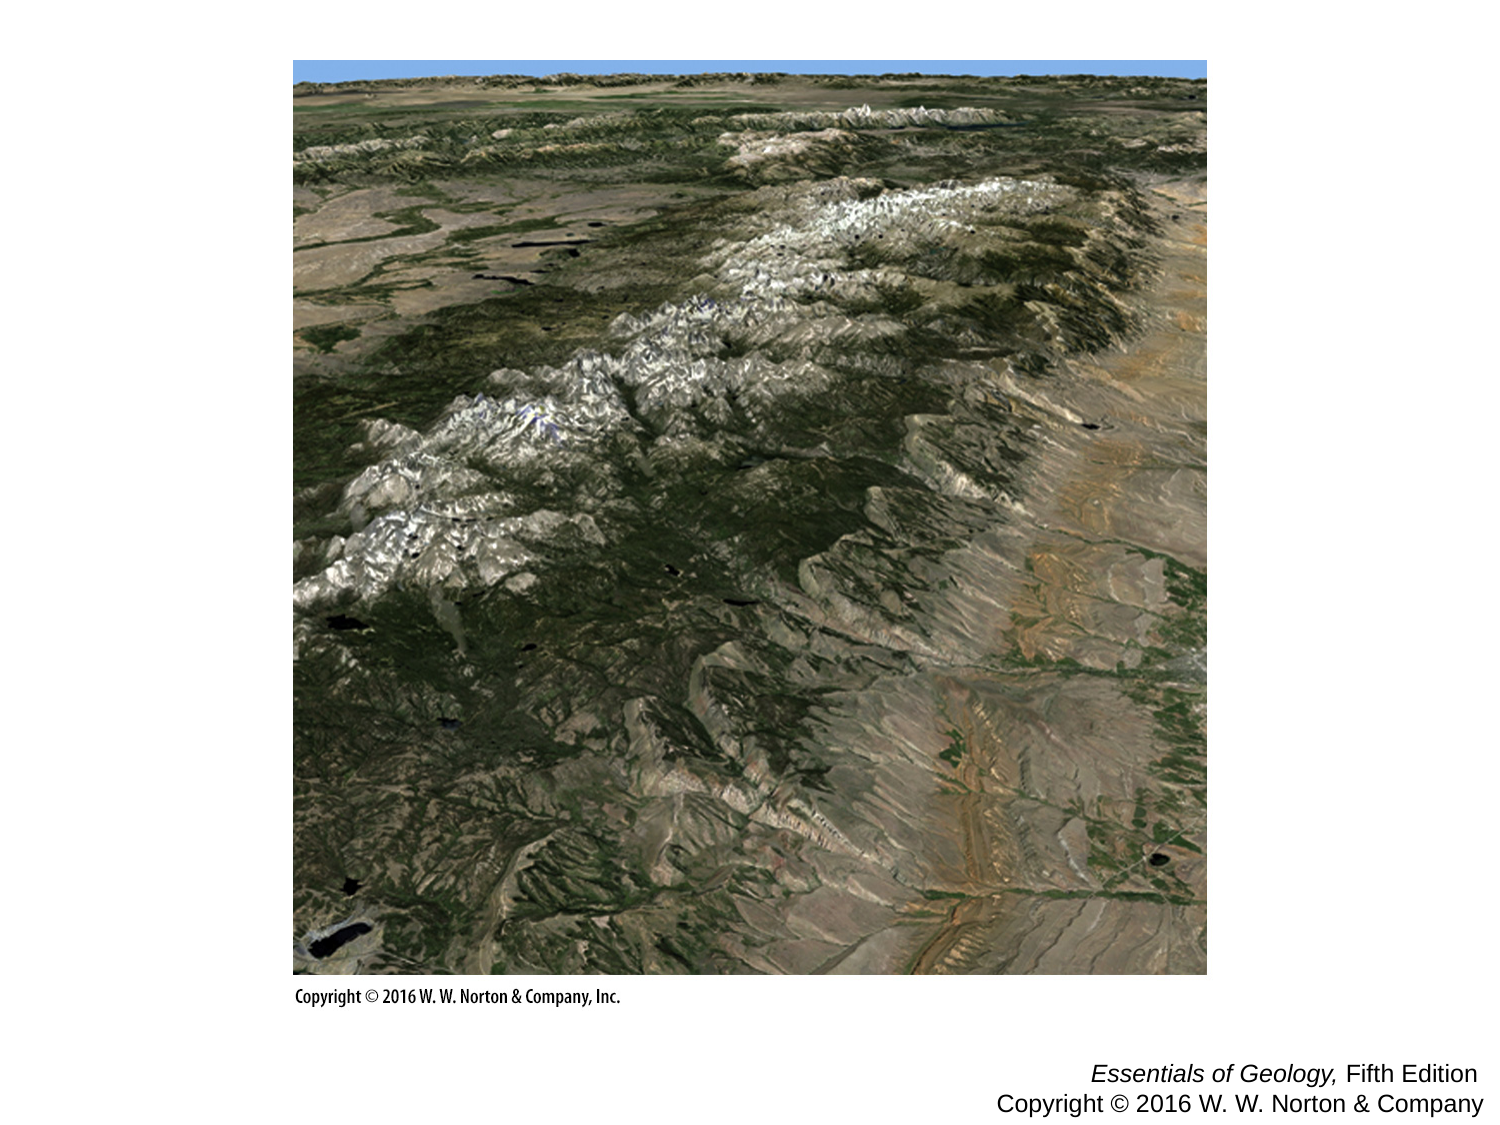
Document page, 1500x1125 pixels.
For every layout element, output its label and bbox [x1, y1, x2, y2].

picture [284, 51, 1216, 1011]
